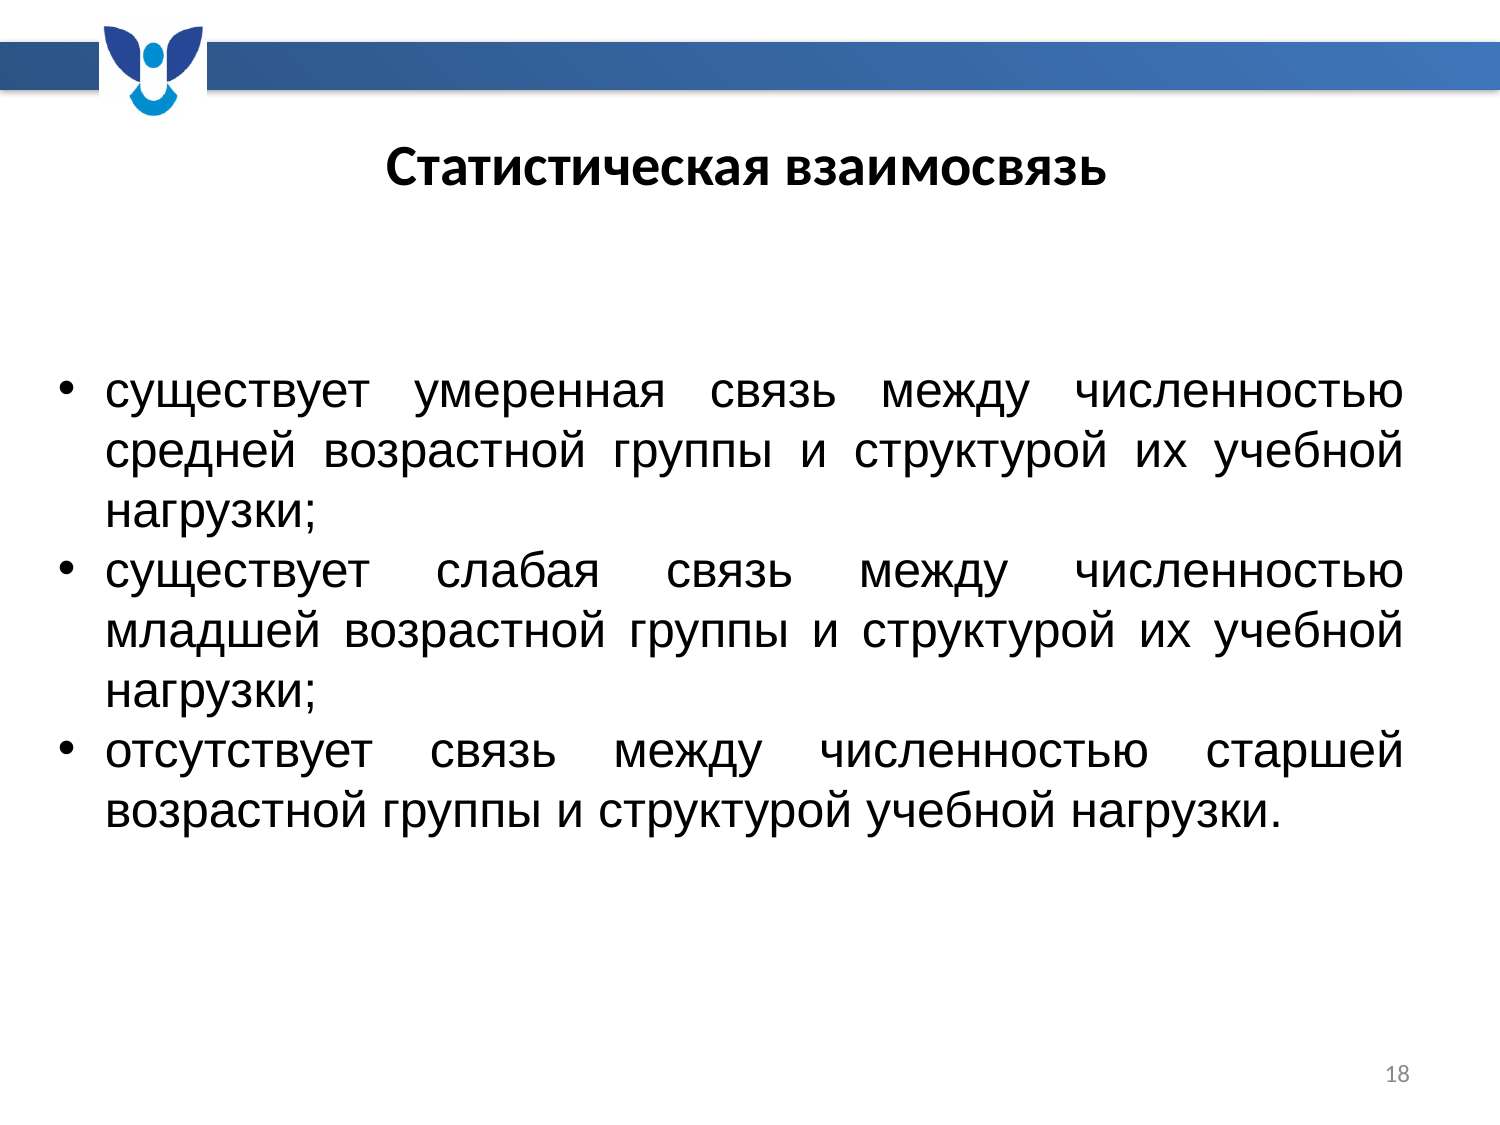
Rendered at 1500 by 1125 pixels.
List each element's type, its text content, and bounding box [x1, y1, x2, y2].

slide_number 18 [1074, 1042, 1425, 1103]
text_box [0, 41, 94, 91]
text_box существует умеренная связь между численностью средней возрастной группы и структурой их учебной нагрузки; существует слабая связь между численностью младшей возрастной группы и структурой их учебной нагрузки; отсутствует связь между численностью старшей возрастной группы и структурой учебной нагрузки. [43, 349, 1420, 845]
text_box Статистическая взаимосвязь [44, 119, 1450, 204]
text_box [211, 41, 1500, 91]
picture [99, 20, 207, 120]
